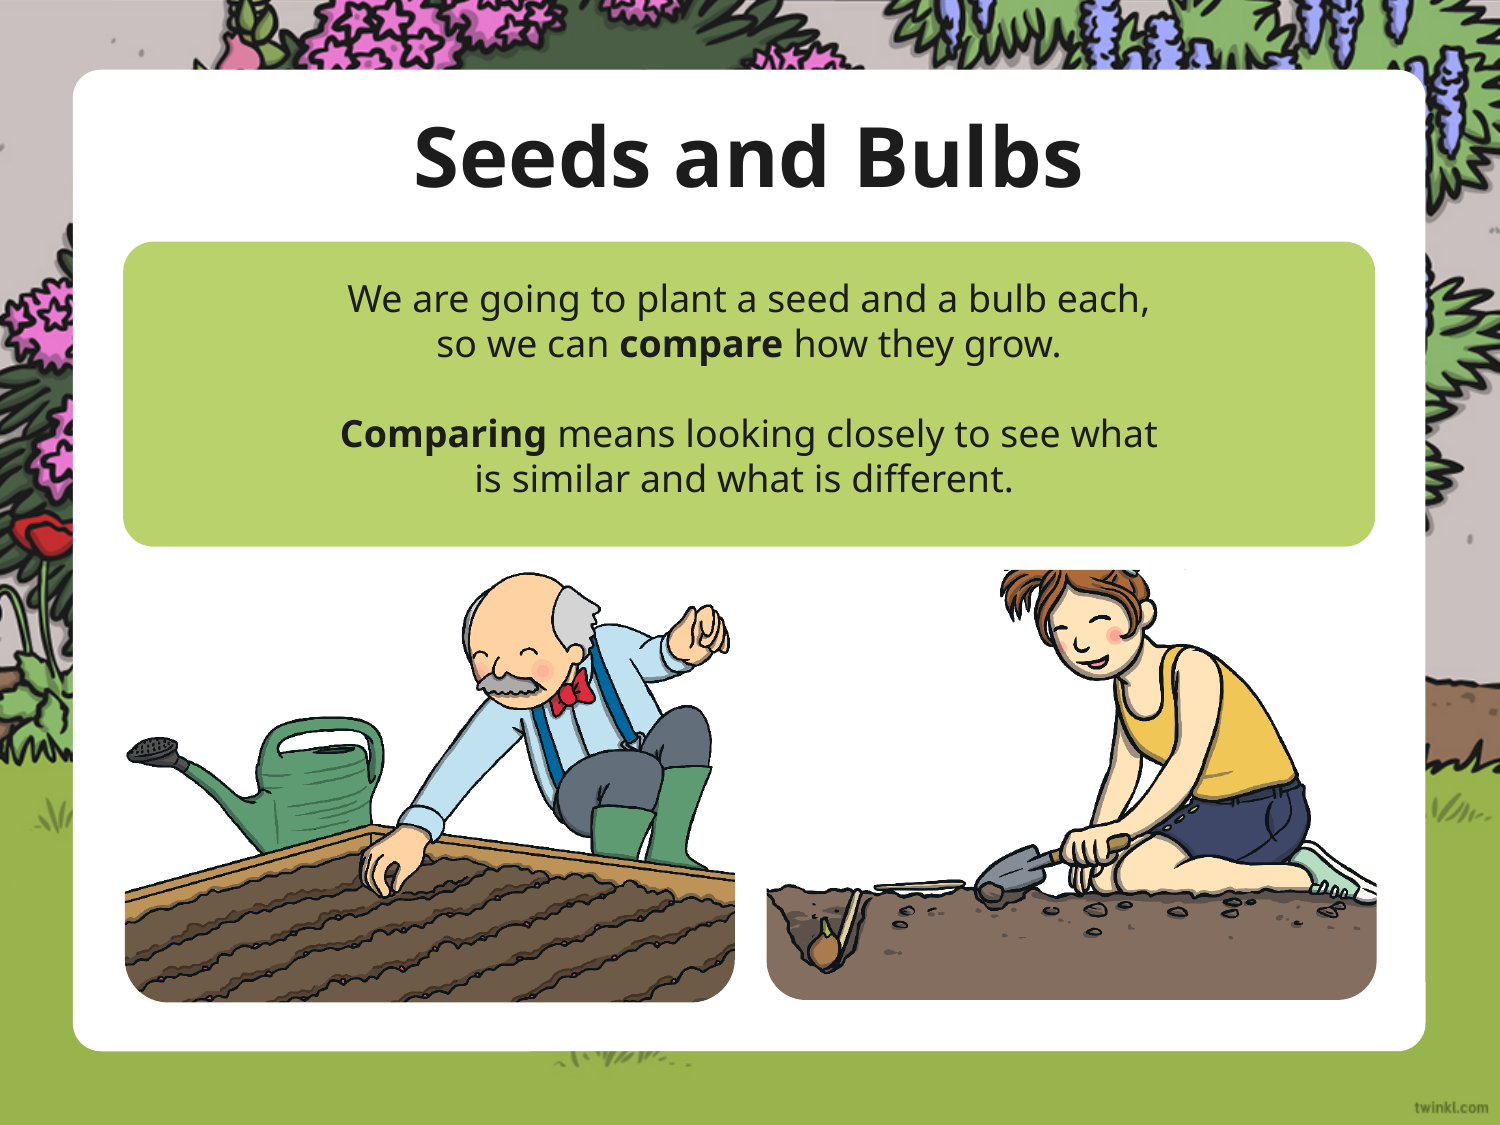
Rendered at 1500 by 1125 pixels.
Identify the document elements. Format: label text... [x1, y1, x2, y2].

text_box [122, 240, 1377, 548]
text_box We are going to plant a seed and a bulb each, so we can compare how they grow. Comparing means looking closely to see what is similar and what is different. [270, 267, 1229, 508]
picture [0, 0, 1500, 1125]
title Seeds and Bulbs [73, 76, 1426, 244]
